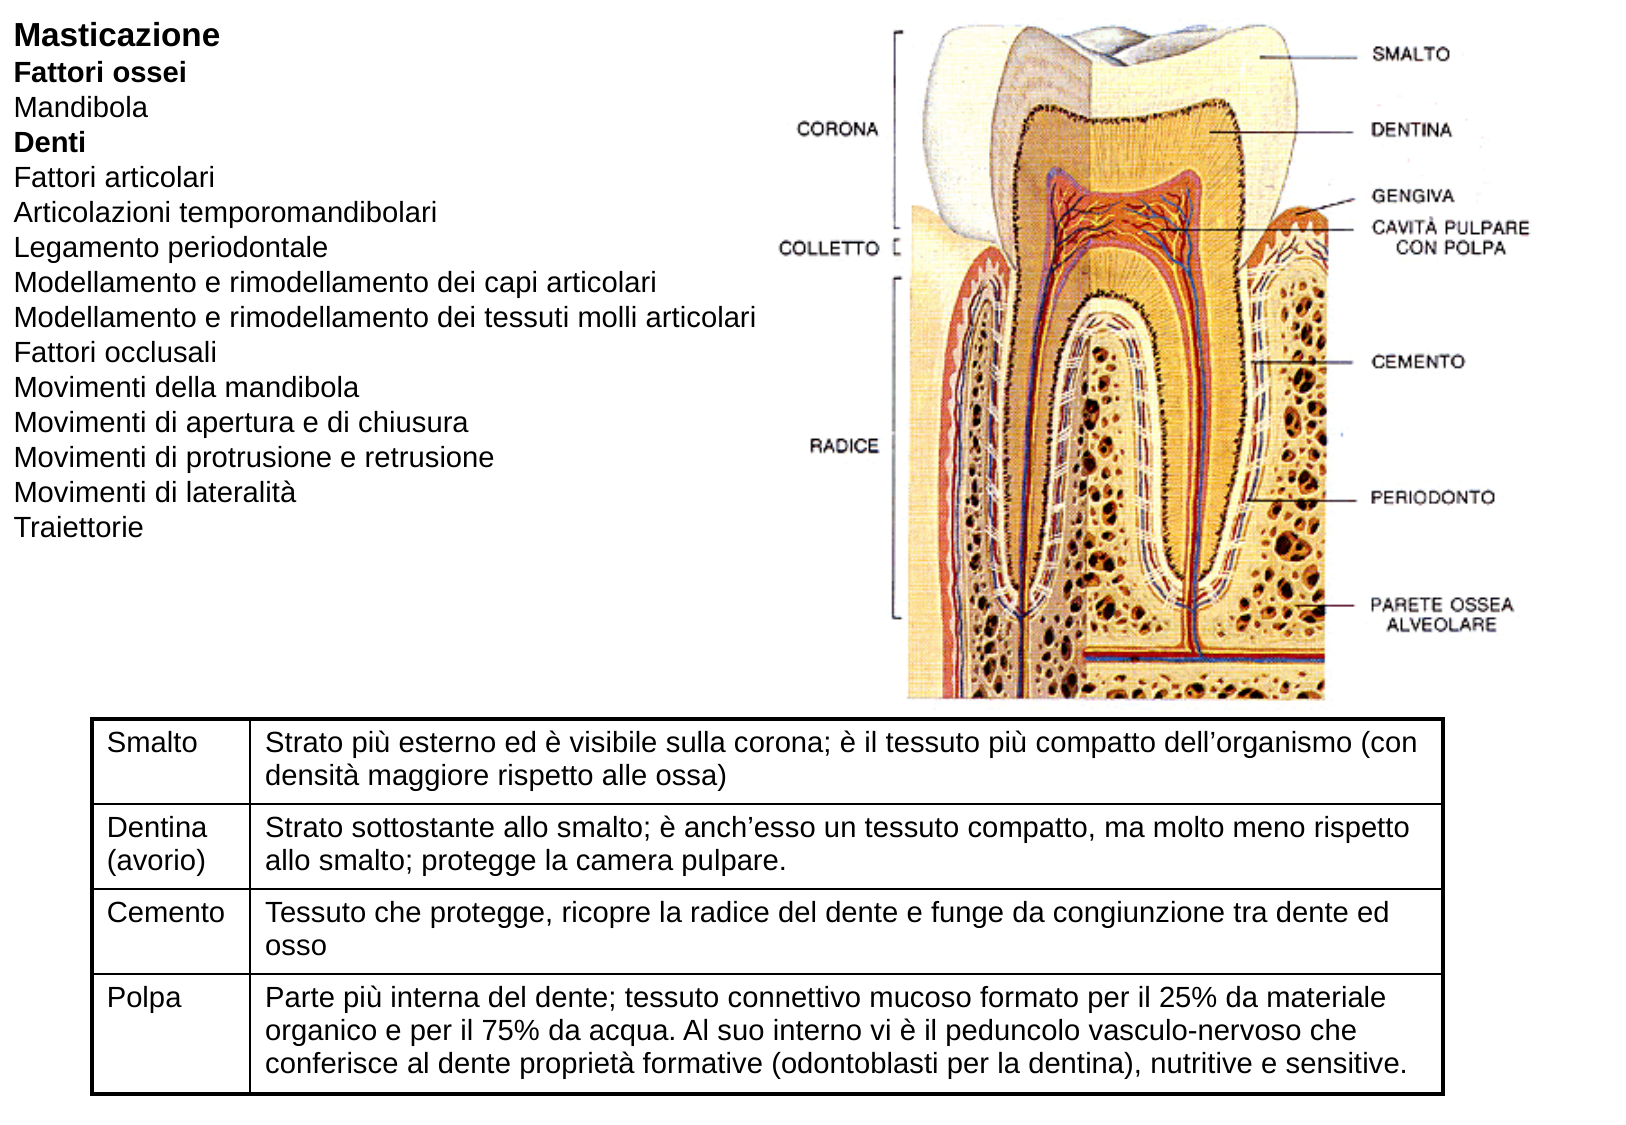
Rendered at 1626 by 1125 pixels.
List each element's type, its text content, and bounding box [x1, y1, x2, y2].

picture [776, 18, 1539, 711]
table_header Strato più esterno ed è visibile sulla corona; è il tessuto più compatto dell’organismo (con densità maggiore rispetto alle ossa) [251, 721, 1441, 803]
table_cell Polpa [94, 975, 249, 1092]
text_box Masticazione Fattori ossei Mandibola Denti Fattori articolari Articolazioni temporomandibolari Legamento periodontale Modellamento e rimodellamento dei capi articolari Modellamento e rimodellamento dei tessuti molli articolari Fattori occlusali Movimenti della mandibola Movimenti di apertura e di chiusura Movimenti di protrusione e retrusione Movimenti di lateralità Traiettorie [0, 6, 773, 551]
table_cell Tessuto che protegge, ricopre la radice del dente e funge da congiunzione tra dente ed osso [251, 890, 1441, 973]
table_cell Parte più interna del dente; tessuto connettivo mucoso formato per il 25% da materiale organico e per il 75% da acqua. Al suo interno vi è il peduncolo vasculo-nervoso che conferisce al dente proprietà formative (odontoblasti per la dentina), nutritive e sensitive. [251, 975, 1441, 1092]
table_cell Dentina (avorio) [94, 805, 249, 888]
table_cell Strato sottostante allo smalto; è anch’esso un tessuto compatto, ma molto meno rispetto allo smalto; protegge la camera pulpare. [251, 805, 1441, 888]
table_cell Cemento [94, 890, 249, 973]
table_header Smalto [94, 721, 249, 803]
